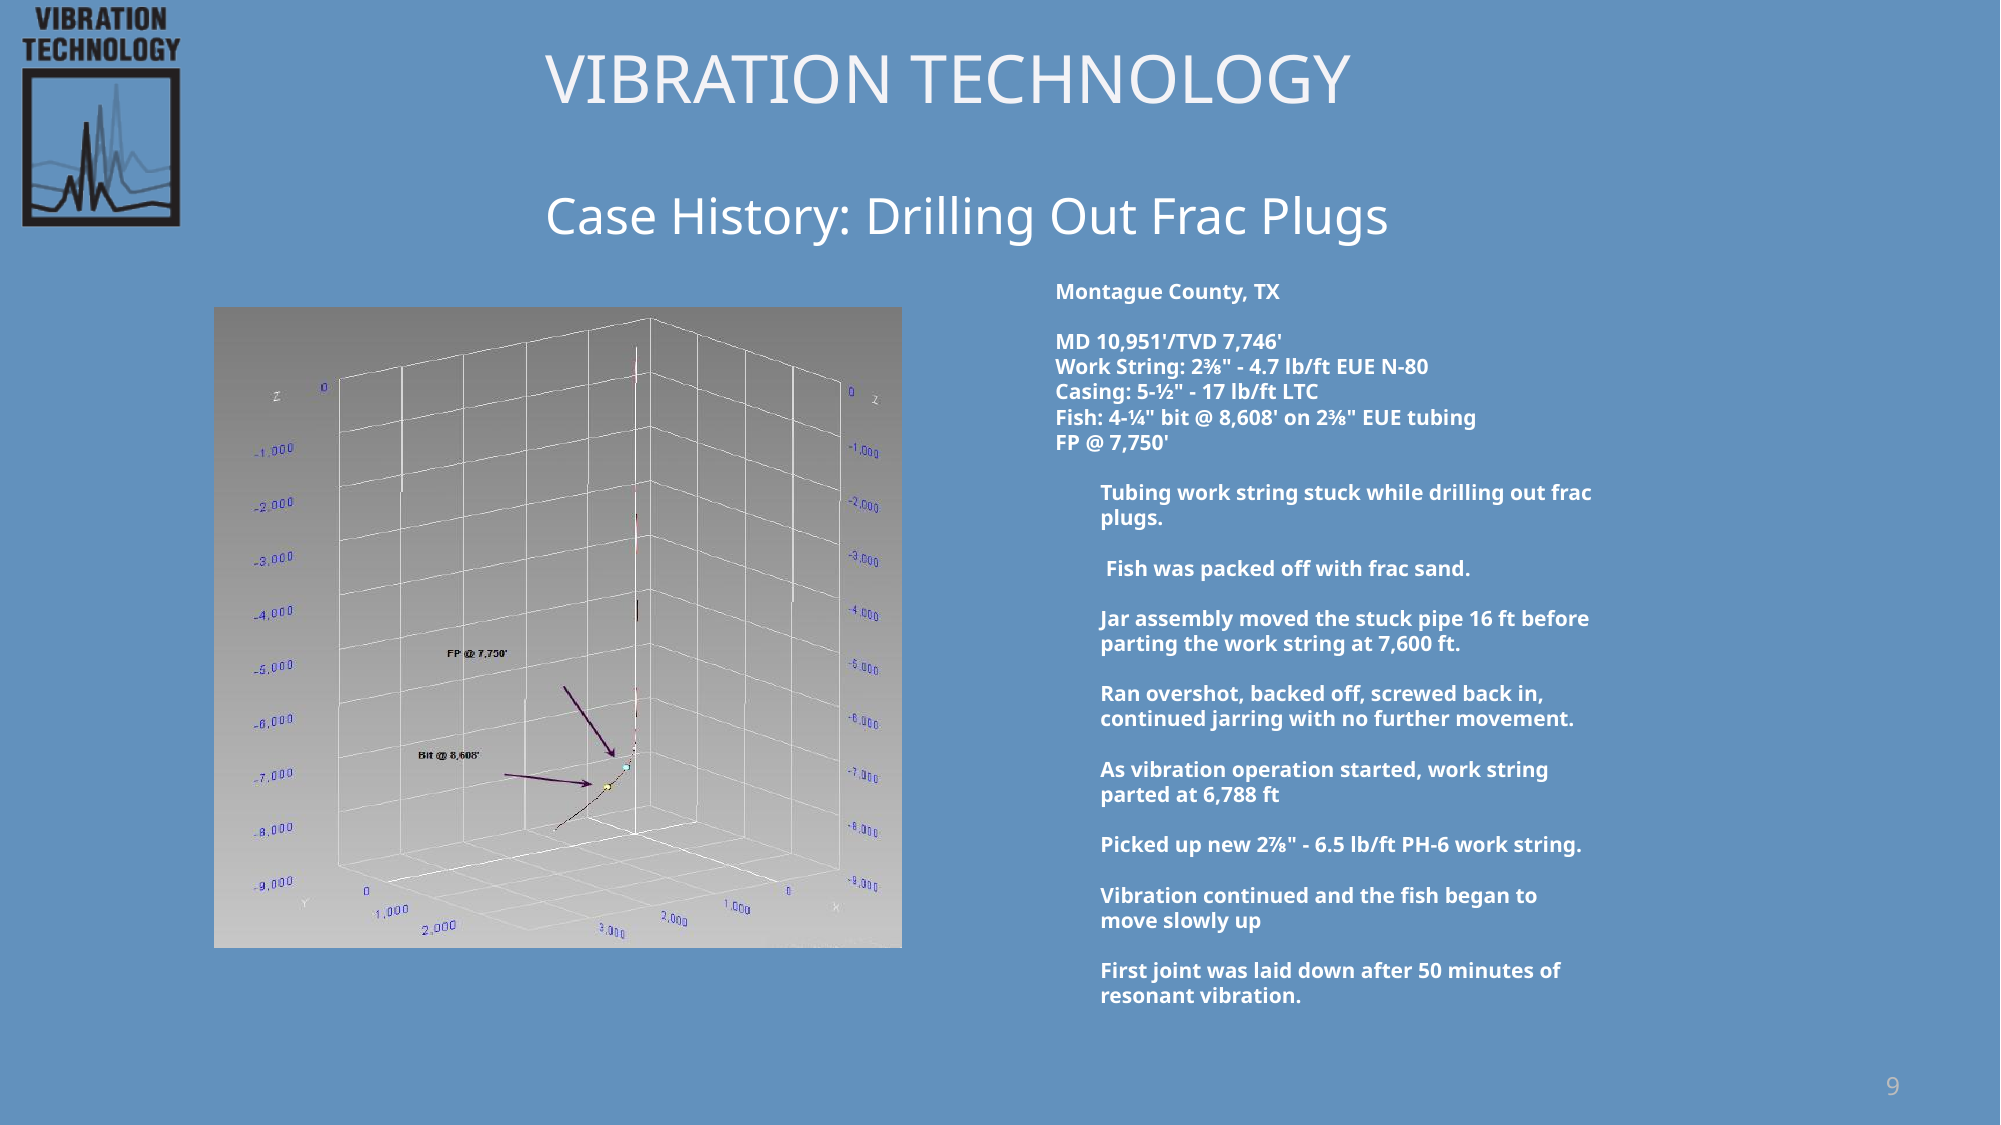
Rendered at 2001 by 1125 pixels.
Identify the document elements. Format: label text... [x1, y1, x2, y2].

text_box Case History: Drilling Out Frac Plugs [530, 177, 1519, 252]
picture [16, 0, 189, 235]
text_box Montague County, TX MD 10,951'/TVD 7,746' Work String: 2⅜" - 4.7 lb/ft EUE N-80 Casing: 5-½" - 17 lb/ft LTC Fish: 4-¼" bit @ 8,608' on 2⅜" EUE tubing FP @ 7,750' Tubing work string stuck while drilling out frac plugs. Fish was packed off with frac sand. Jar assembly moved the stuck pipe 16 ft before parting the work string at 7,600 ft. Ran overshot, backed off, screwed back in, continued jarring with no further movement. As vibration operation started, work string parted at 6,788 ft Picked up new 2⅞" - 6.5 lb/ft PH-6 work string. Vibration continued and the fish began to move slowly up First joint was laid down after 50 minutes of resonant vibration. [1040, 249, 1614, 1018]
picture [213, 307, 902, 948]
text_box VIBRATION TECHNOLOGY [530, 29, 1488, 126]
slide_number 9 [1733, 1052, 1900, 1113]
